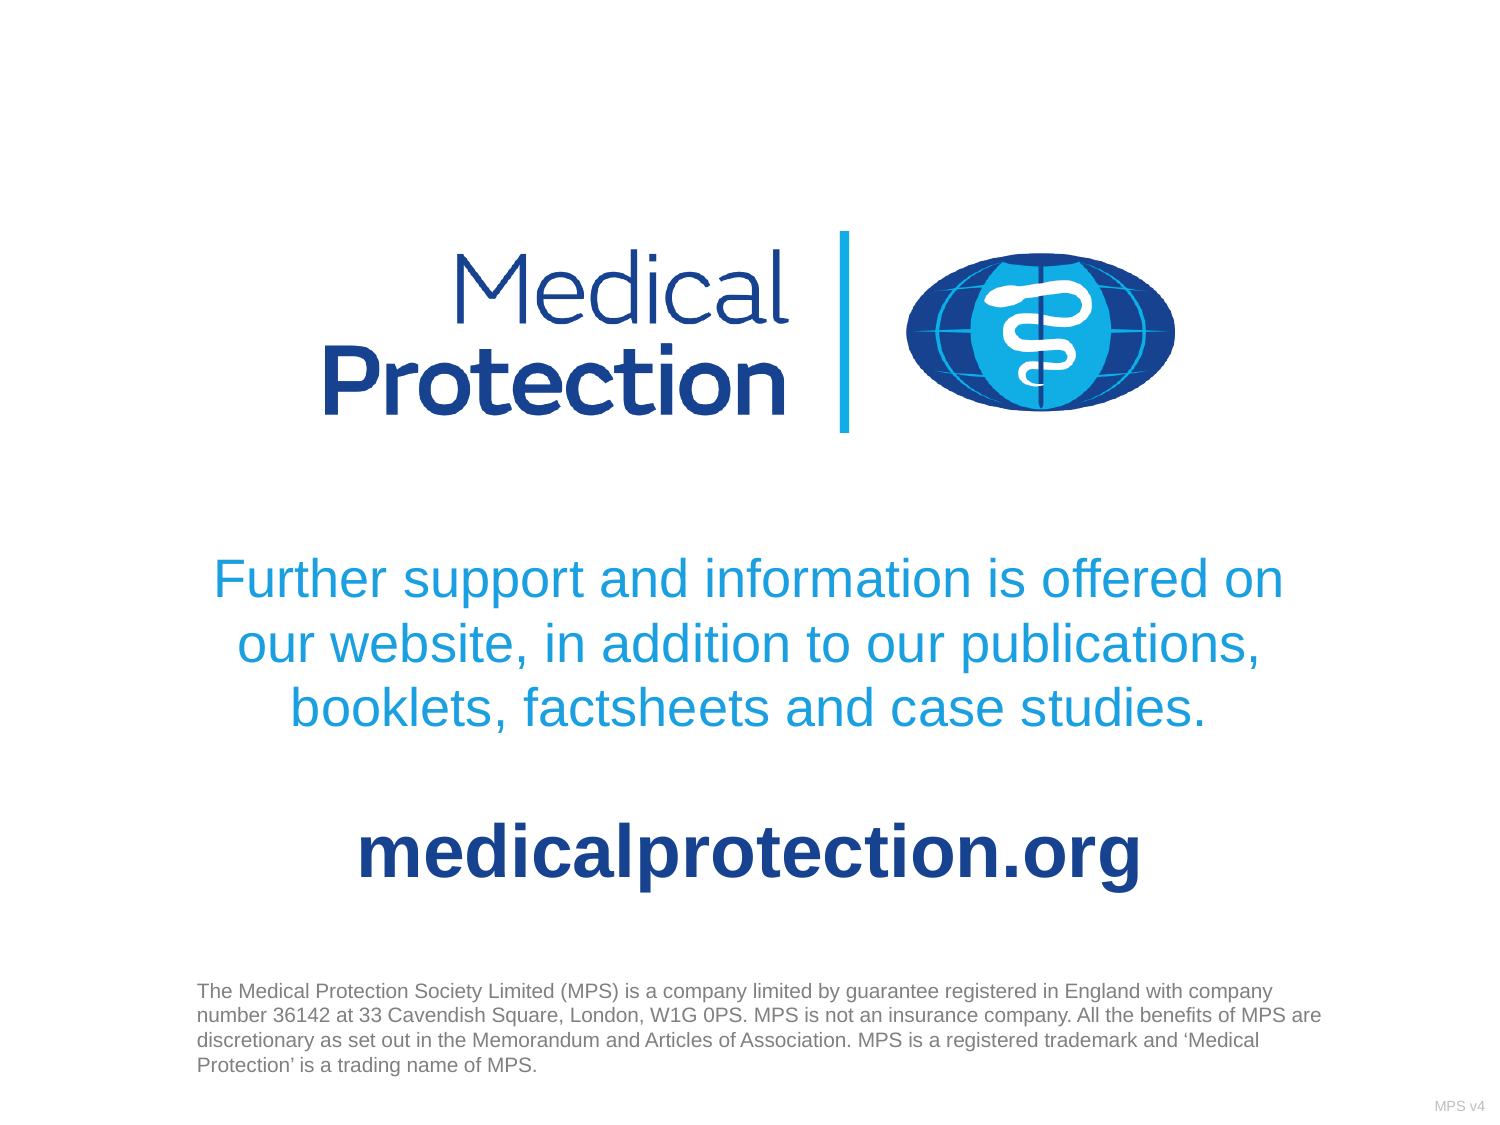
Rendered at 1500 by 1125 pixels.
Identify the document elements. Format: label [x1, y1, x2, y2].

picture [325, 231, 839, 433]
picture [850, 231, 1175, 433]
